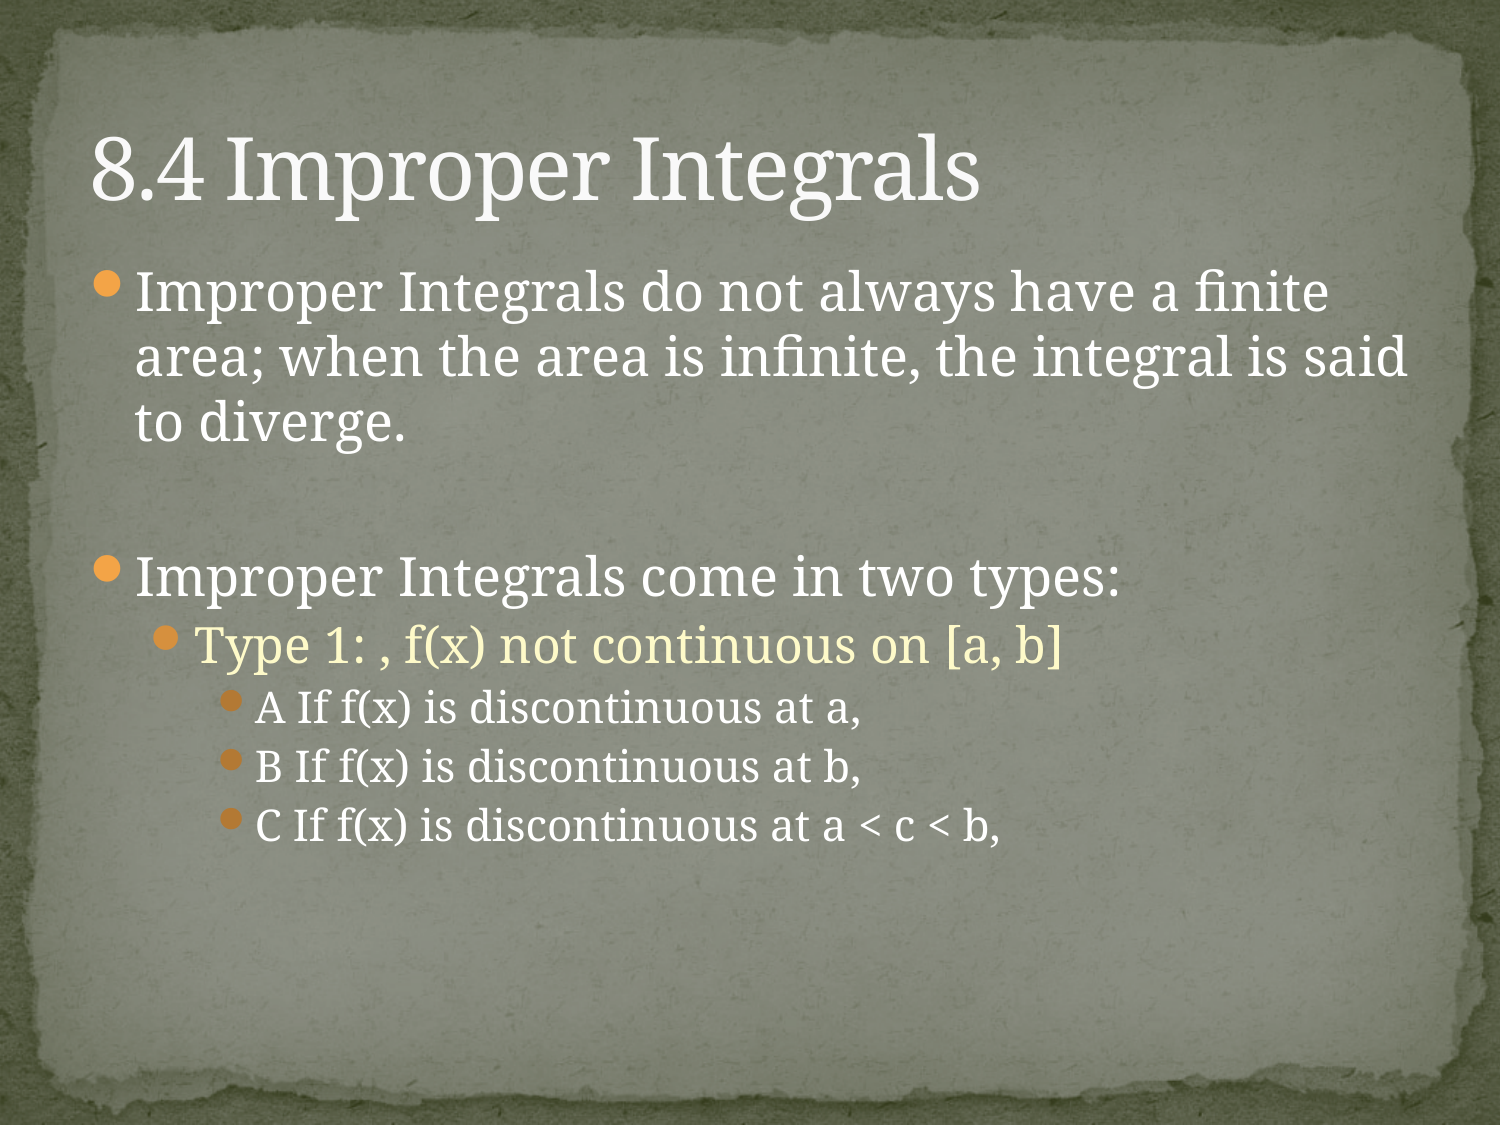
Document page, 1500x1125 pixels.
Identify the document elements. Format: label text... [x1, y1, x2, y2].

title 8.4 Improper Integrals [74, 24, 1425, 225]
